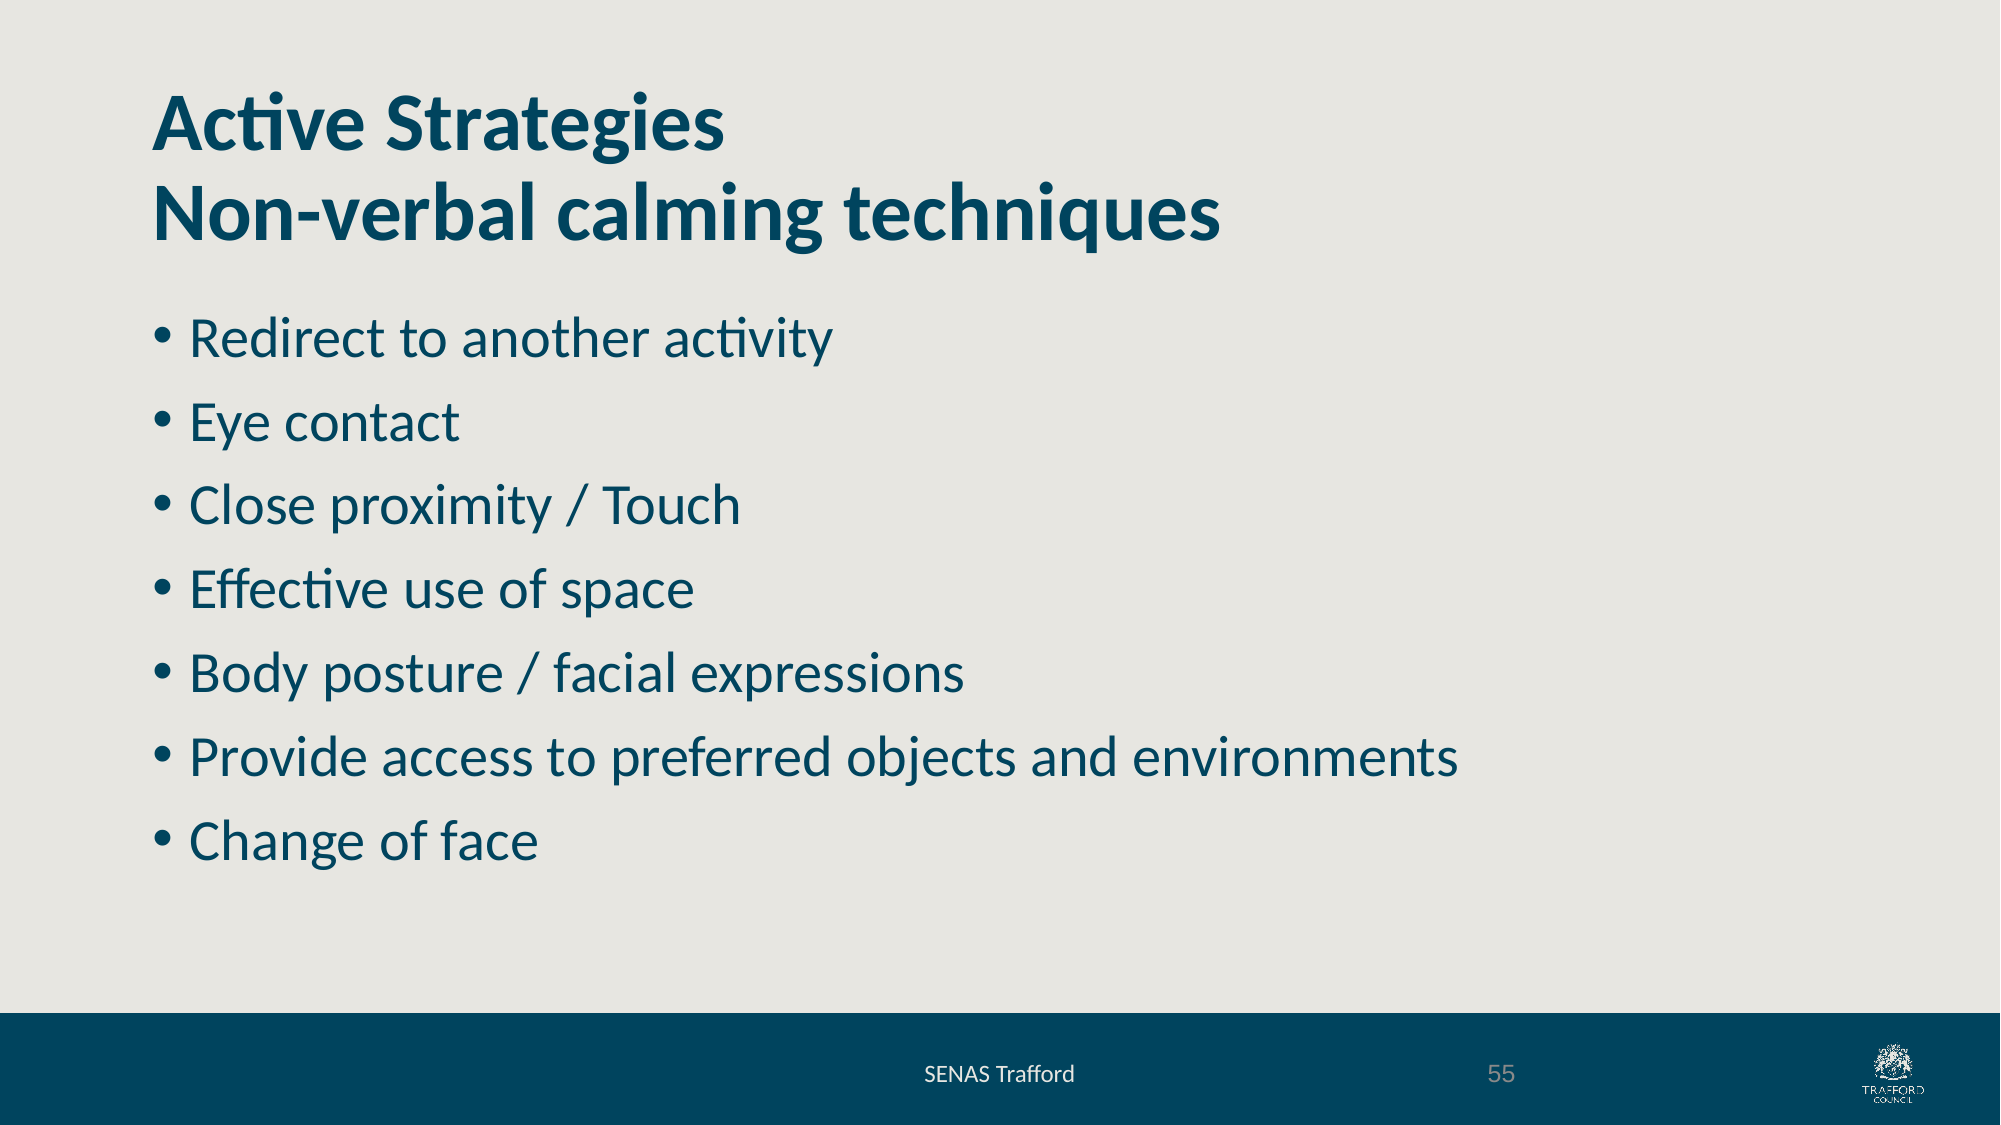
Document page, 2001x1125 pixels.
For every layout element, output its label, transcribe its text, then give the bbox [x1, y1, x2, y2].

title Active Strategies Non-verbal calming techniques [137, 59, 1863, 278]
picture [1897, 1058, 1909, 1070]
picture [1878, 1059, 1884, 1069]
list Redirect to another activity Eye contact Close proximity / Touch Effective use of space Body posture / facial expressions Provide access to preferred objects and environments Change of face [137, 299, 1863, 1014]
picture [1886, 1052, 1897, 1061]
footer SENAS Trafford [662, 1042, 1337, 1103]
slide_number 55 [1337, 1042, 1531, 1103]
